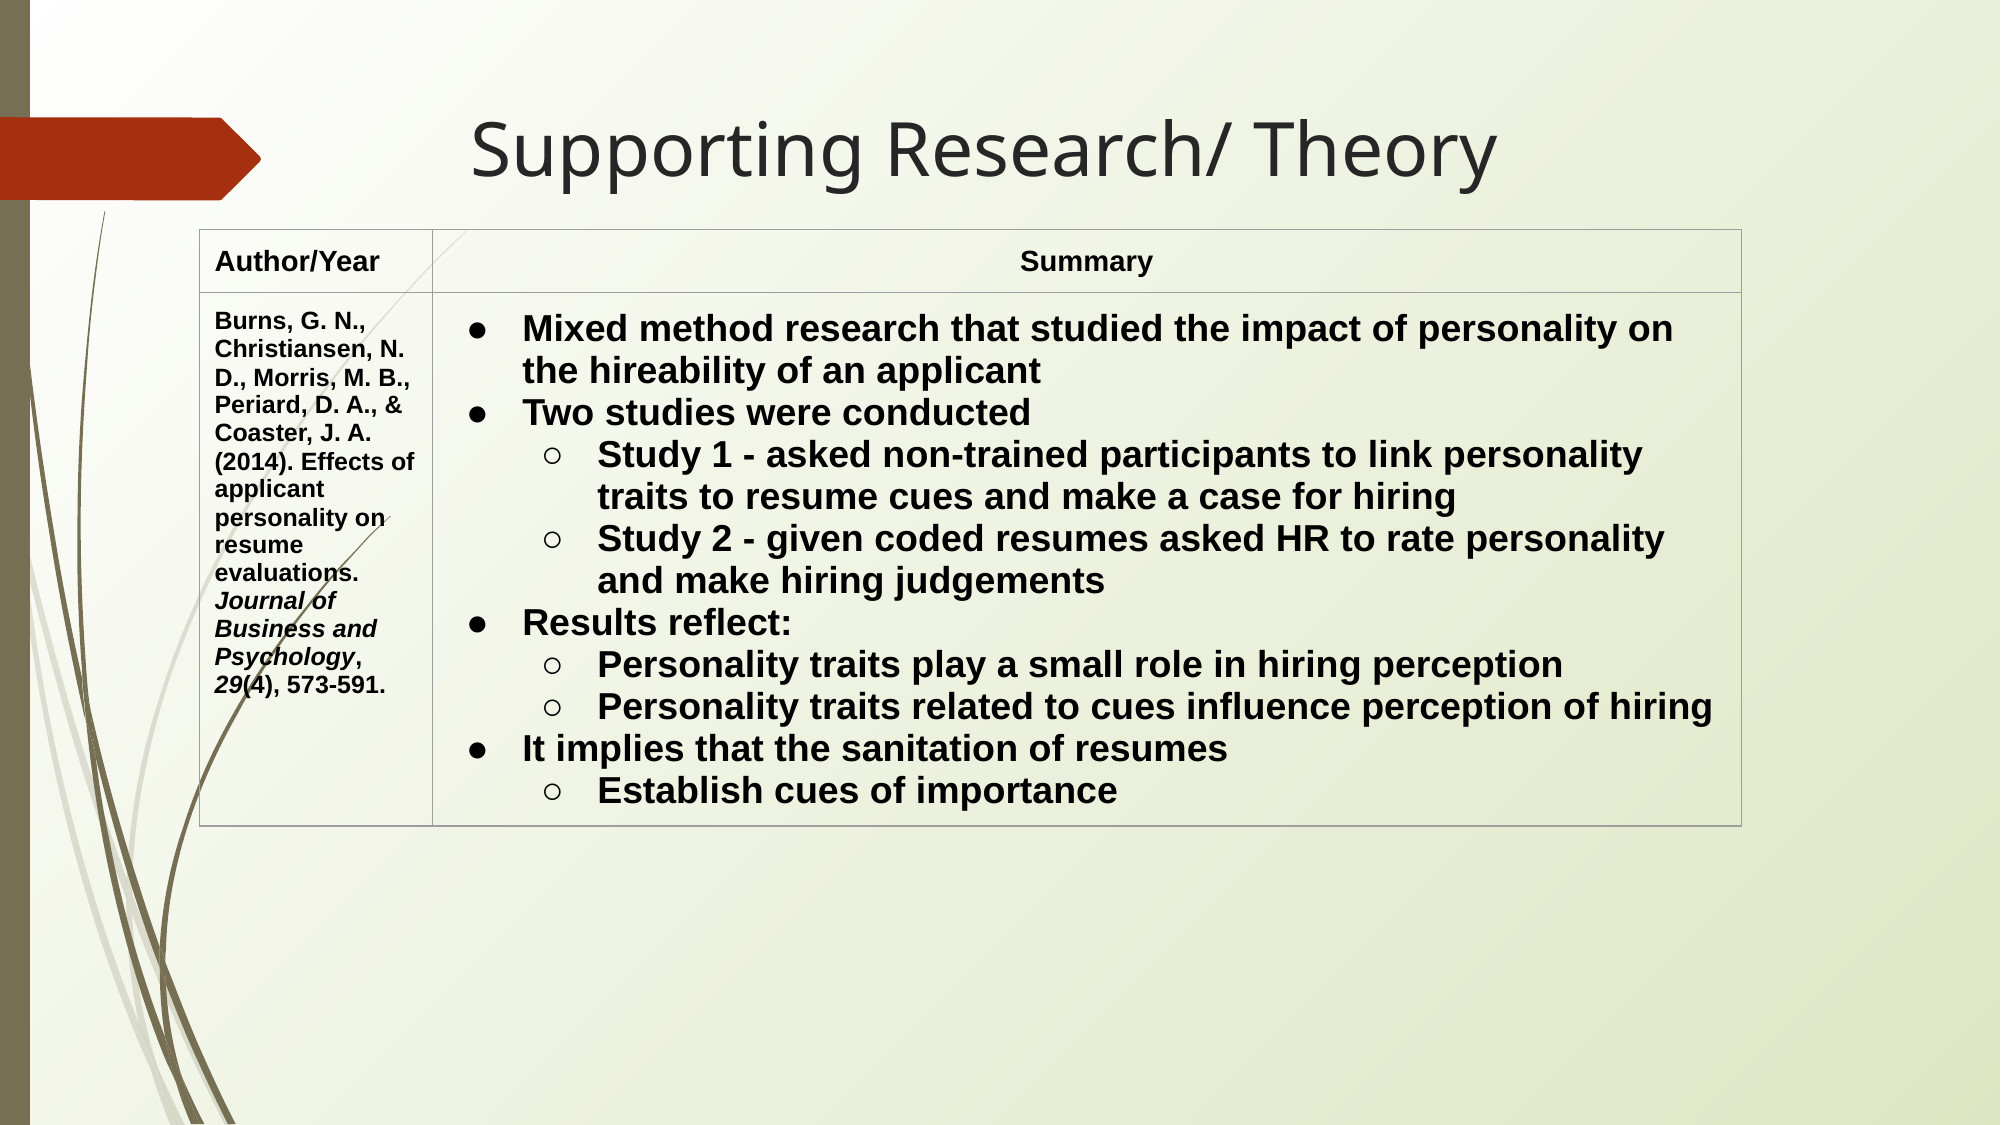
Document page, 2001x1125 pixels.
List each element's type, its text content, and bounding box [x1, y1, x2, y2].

table_cell Mixed method research that studied the impact of personality on the hireability of an applicant Two studies were conducted Study 1 - asked non-trained participants to link personality traits to resume cues and make a case for hiring Study 2 - given coded resumes asked HR to rate personality and make hiring judgements Results reflect: Personality traits play a small role in hiring perception Personality traits related to cues influence perception of hiring It implies that the sanitation of resumes Establish cues of importance [433, 293, 1741, 825]
table_cell Burns, G. N., Christiansen, N. D., Morris, M. B., Periard, D. A., & Coaster, J. A. (2014). Effects of applicant personality on resume evaluations. Journal of Business and Psychology, 29(4), 573-591. [200, 293, 432, 825]
table_header Author/Year [200, 230, 432, 292]
table_header Summary [433, 230, 1741, 292]
title Supporting Research/ Theory [455, 93, 1545, 211]
